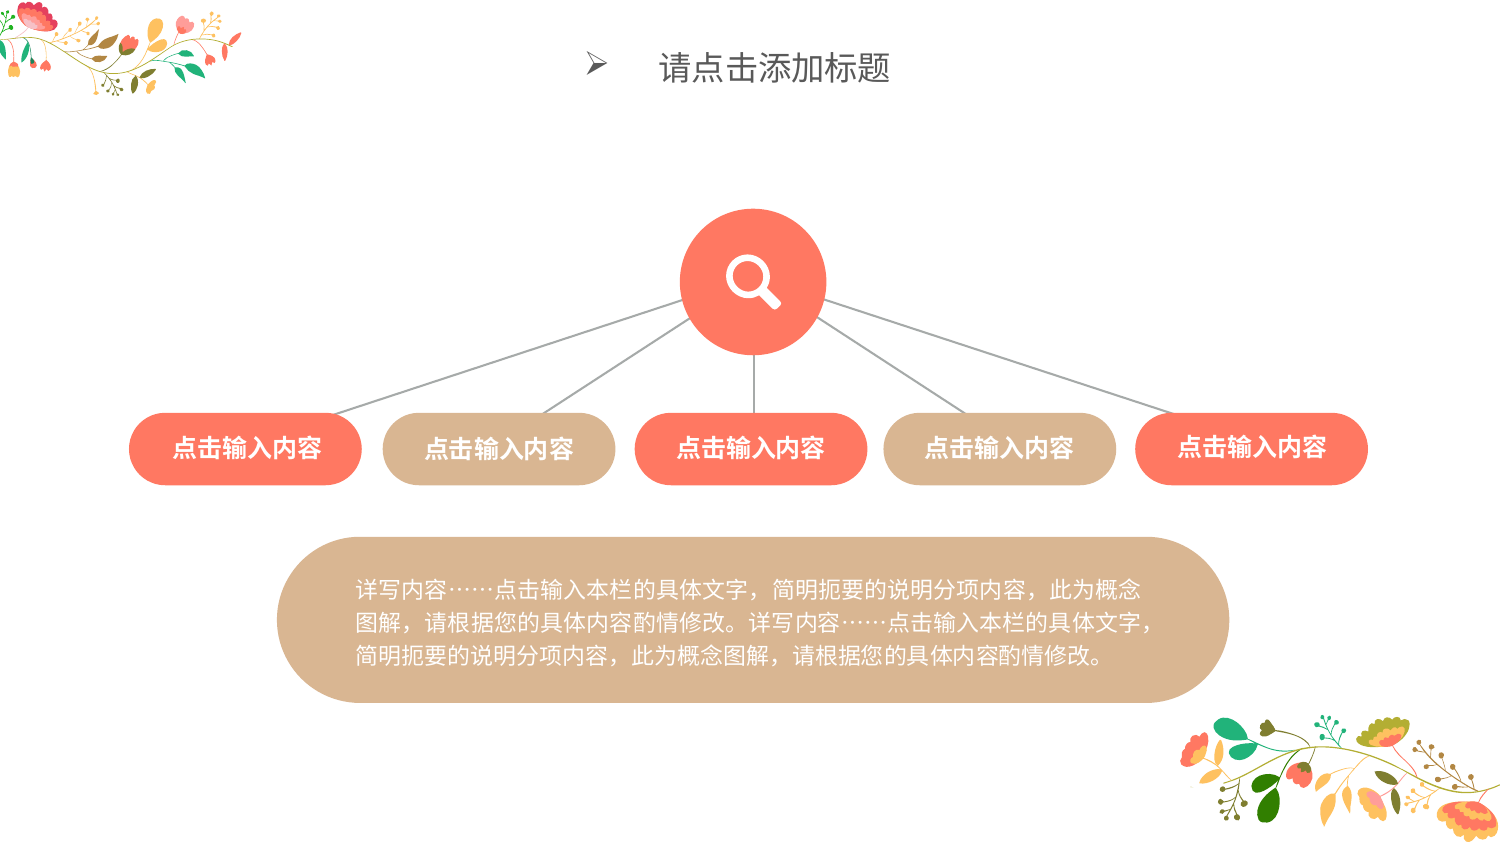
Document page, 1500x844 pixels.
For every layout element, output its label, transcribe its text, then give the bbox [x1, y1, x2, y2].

text_box [140, 412, 351, 423]
text_box [392, 475, 606, 486]
text_box [276, 536, 1230, 704]
text_box 点击输入内容 [131, 423, 363, 475]
text_box [645, 412, 857, 423]
text_box 点击输入内容 [383, 423, 615, 475]
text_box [679, 208, 827, 356]
text_box [645, 475, 857, 486]
text_box 点击输入内容 [884, 423, 1116, 475]
text_box 点击输入内容 [1136, 423, 1368, 474]
text_box [1146, 412, 1357, 423]
text_box [893, 412, 1106, 423]
text_box [893, 475, 1107, 486]
text_box [392, 412, 606, 423]
text_box 点击输入内容 [635, 423, 867, 475]
text_box [1145, 474, 1358, 486]
text_box [139, 475, 351, 486]
text_box 请点击添加标题 [568, 40, 907, 95]
text_box 详写内容……点击输入本栏的具体文字，简明扼要的说明分项内容，此为概念图解，请根据您的具体内容酌情修改。详写内容……点击输入本栏的具体文字，简明扼要的说明分项内容，此为概念图解，请根据您的具体内容酌情修改。 [355, 573, 1143, 667]
